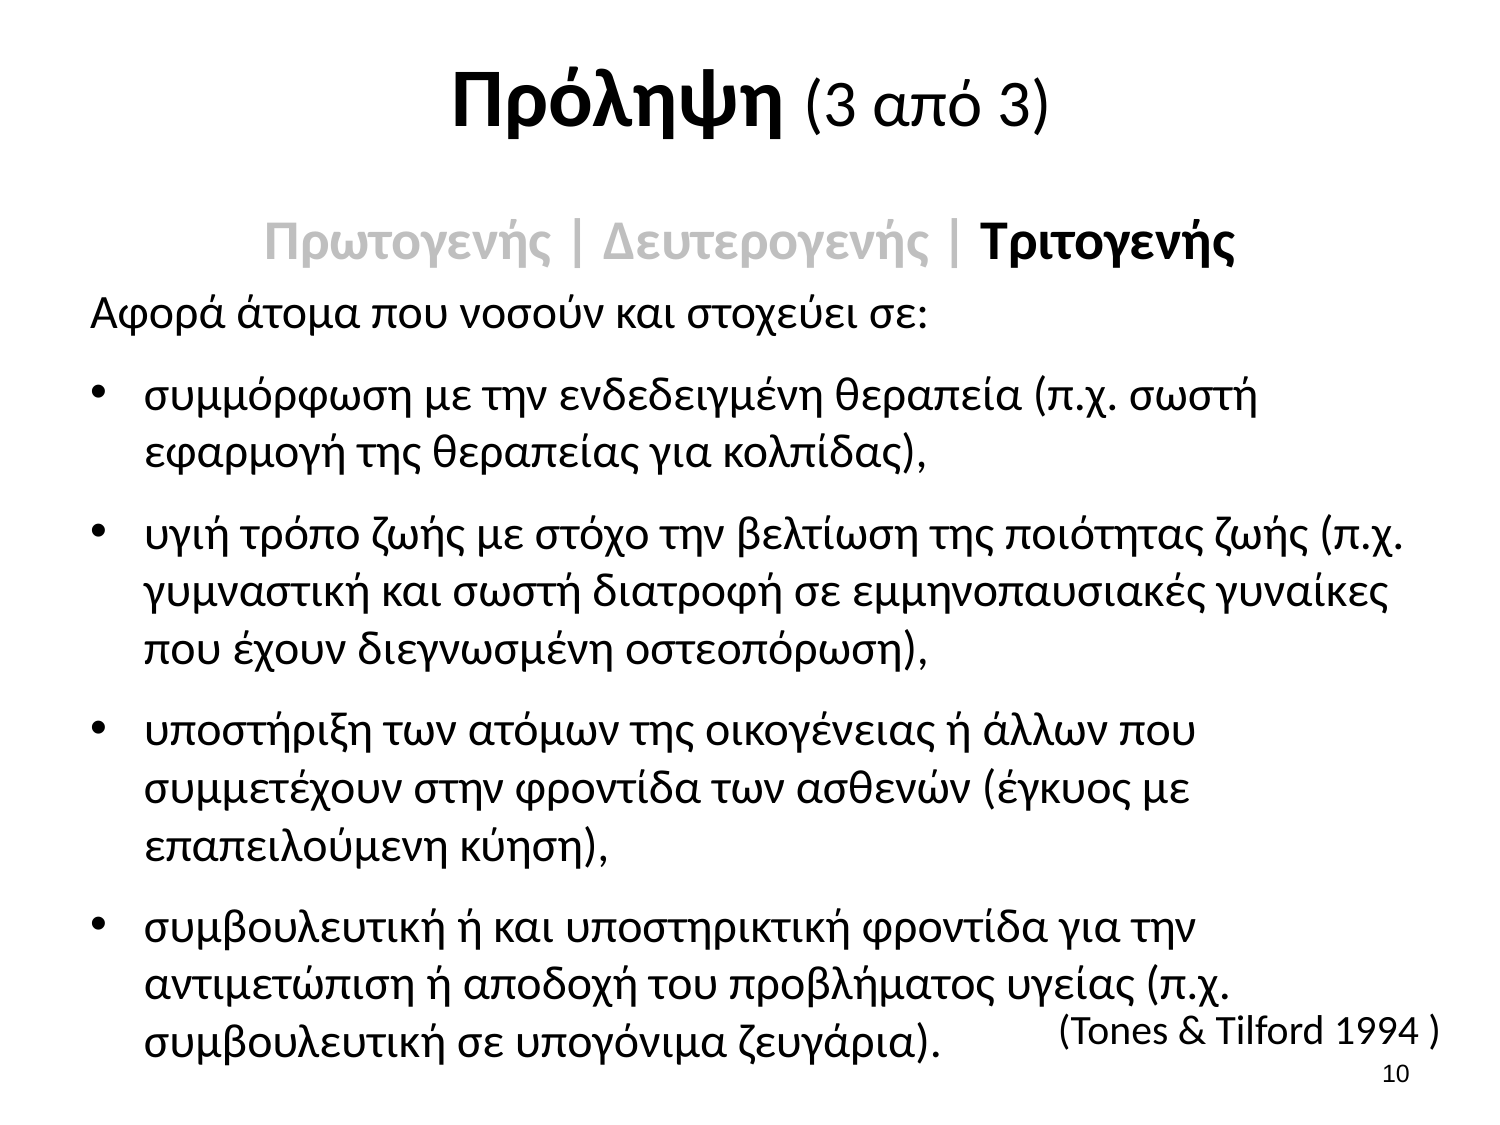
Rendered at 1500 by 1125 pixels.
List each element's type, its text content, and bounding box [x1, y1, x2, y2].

title Πρόληψη (3 από 3) [76, 19, 1427, 169]
text_box (Tones & Tilford 1994 ) [1043, 995, 1457, 1061]
slide_number 9 [1074, 1061, 1425, 1103]
list Πρωτογενής | Δευτερογενής | Τριτογενής Αφορά άτομα που νοσούν και στοχεύει σε: συμμόρφωση με την ενδεδειγμένη θεραπεία (π.χ. σωστή εφαρμογή της θεραπείας για κολπίδας), υγιή τρόπο ζωής με στόχο την βελτίωση της ποιότητας ζωής (π.χ. γυμναστική και σωστή διατροφή σε εμμηνοπαυσιακές γυναίκες που έχουν διεγνωσμένη οστεοπόρωση), υποστήριξη των ατόμων της οικογένειας ή άλλων που συμμετέχουν στην φροντίδα των ασθενών (έγκυος με επαπειλούμενη κύηση), συμβουλευτική ή και υποστηρικτική φροντίδα για την αντιμετώπιση ή αποδοχή του προβλήματος υγείας (π.χ. συμβουλευτική σε υπογόνιμα ζευγάρια). [75, 196, 1425, 1083]
